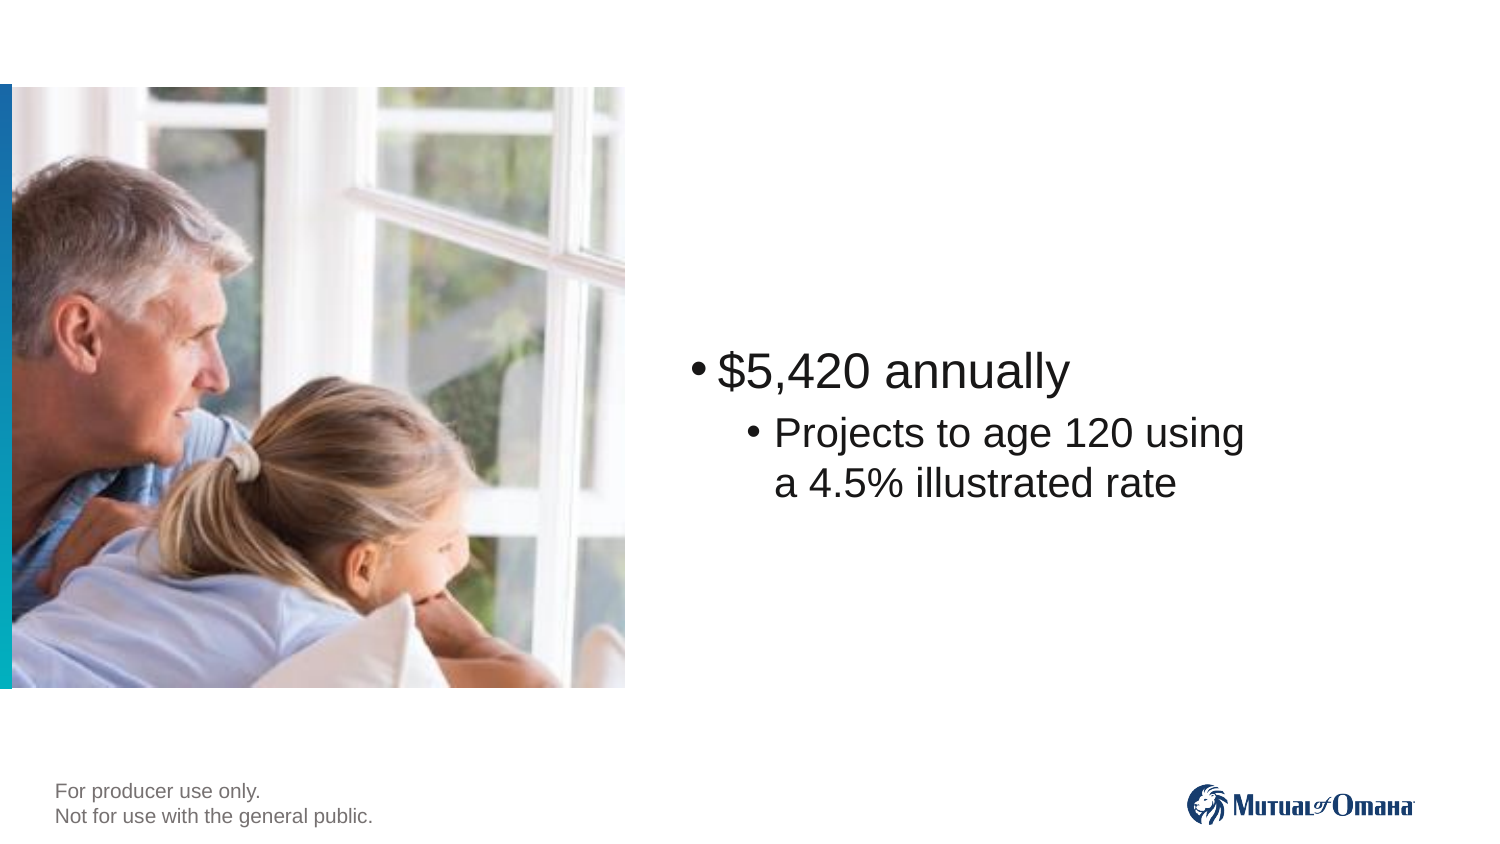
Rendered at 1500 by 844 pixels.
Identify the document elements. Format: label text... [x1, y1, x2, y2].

list $5,420 annually Projects to age 120 using a 4.5% illustrated rate [675, 122, 1424, 722]
picture [12, 87, 625, 688]
picture [1187, 784, 1415, 825]
text_box For producer use only. Not for use with the general public. [40, 770, 578, 836]
